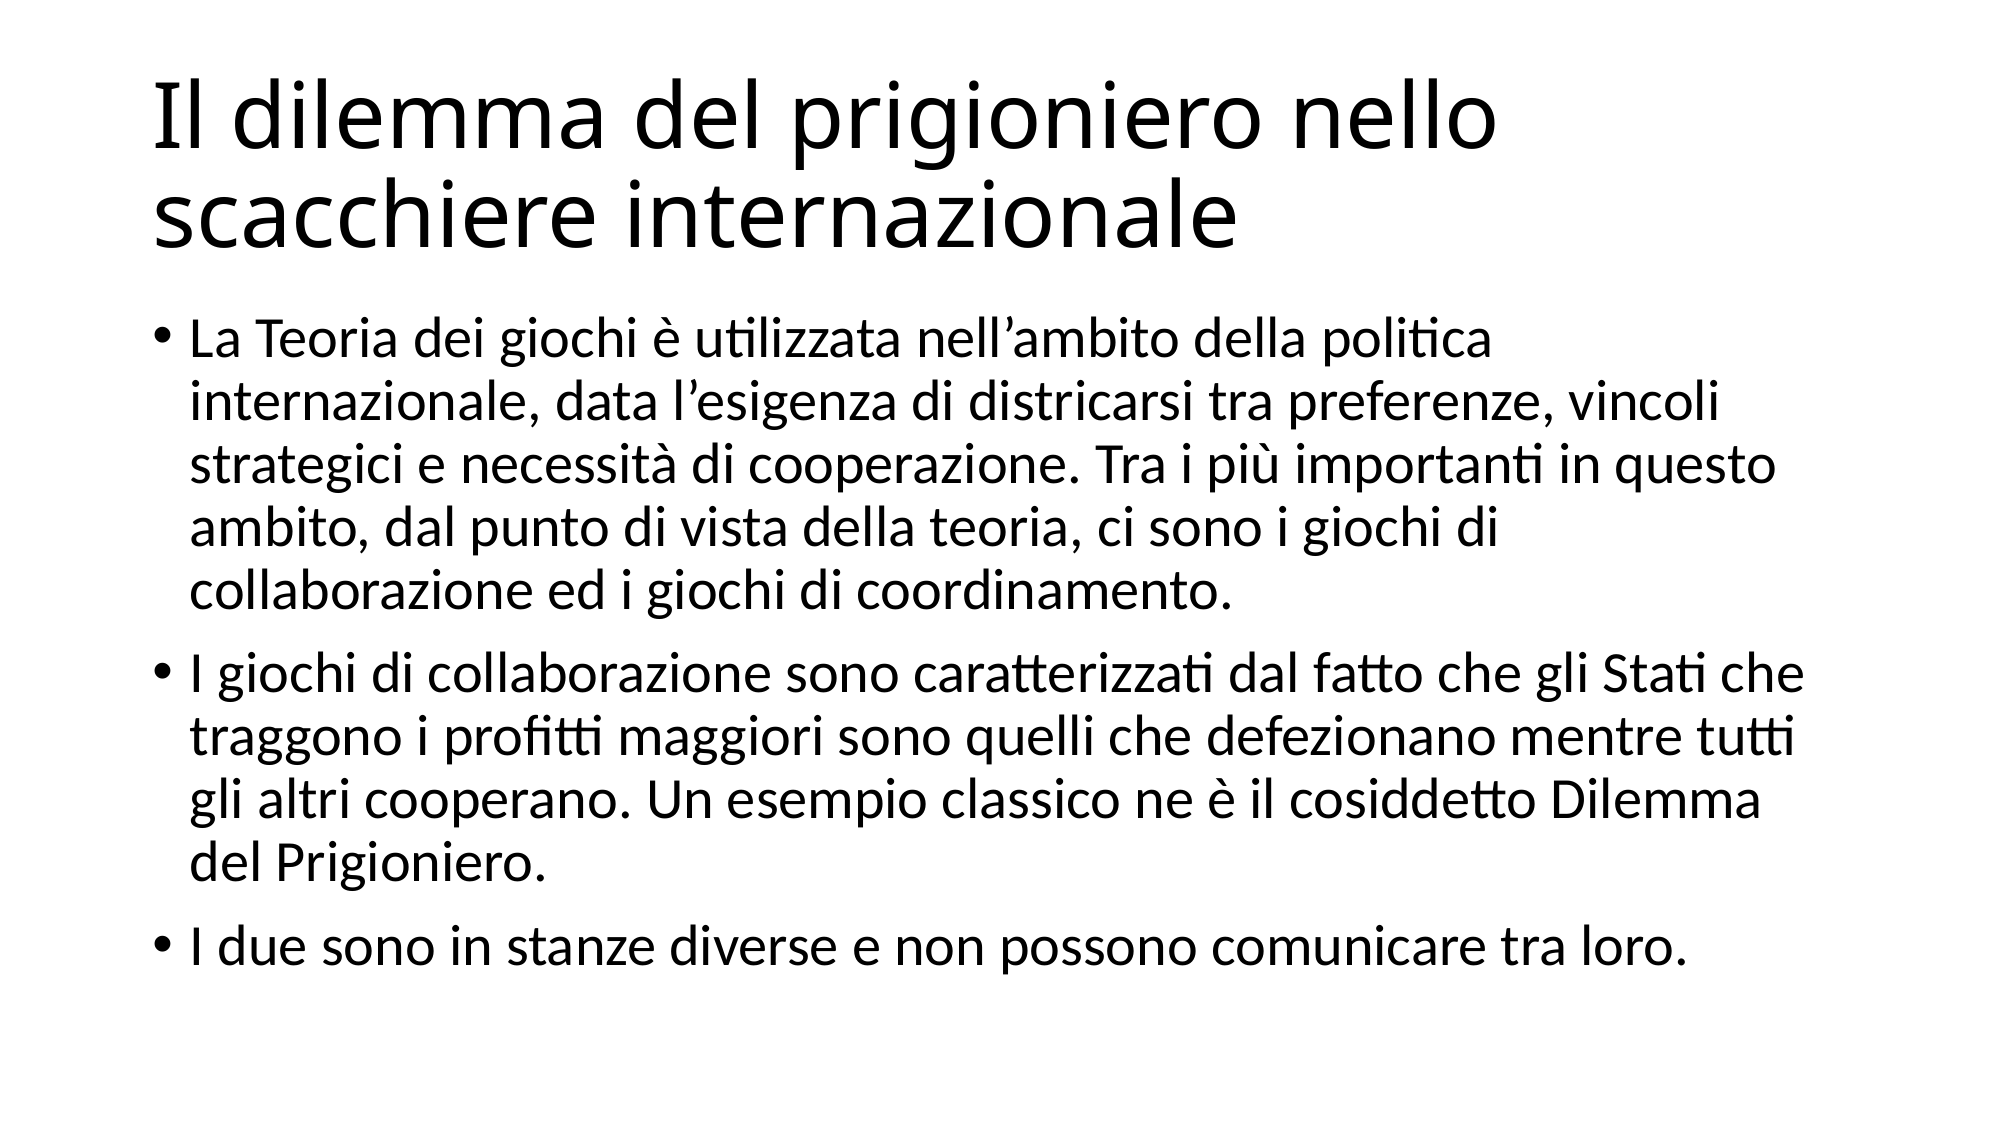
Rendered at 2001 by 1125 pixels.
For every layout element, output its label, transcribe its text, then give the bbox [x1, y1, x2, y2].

title Il dilemma del prigioniero nello scacchiere internazionale [137, 59, 1863, 278]
list La Teoria dei giochi è utilizzata nell’ambito della politica internazionale, data l’esigenza di districarsi tra preferenze, vincoli strategici e necessità di cooperazione. Tra i più importanti in questo ambito, dal punto di vista della teoria, ci sono i giochi di collaborazione ed i giochi di coordinamento. I giochi di collaborazione sono caratterizzati dal fatto che gli Stati che traggono i profitti maggiori sono quelli che defezionano mentre tutti gli altri cooperano. Un esempio classico ne è il cosiddetto Dilemma del Prigioniero. I due sono in stanze diverse e non possono comunicare tra loro. [137, 299, 1863, 1014]
